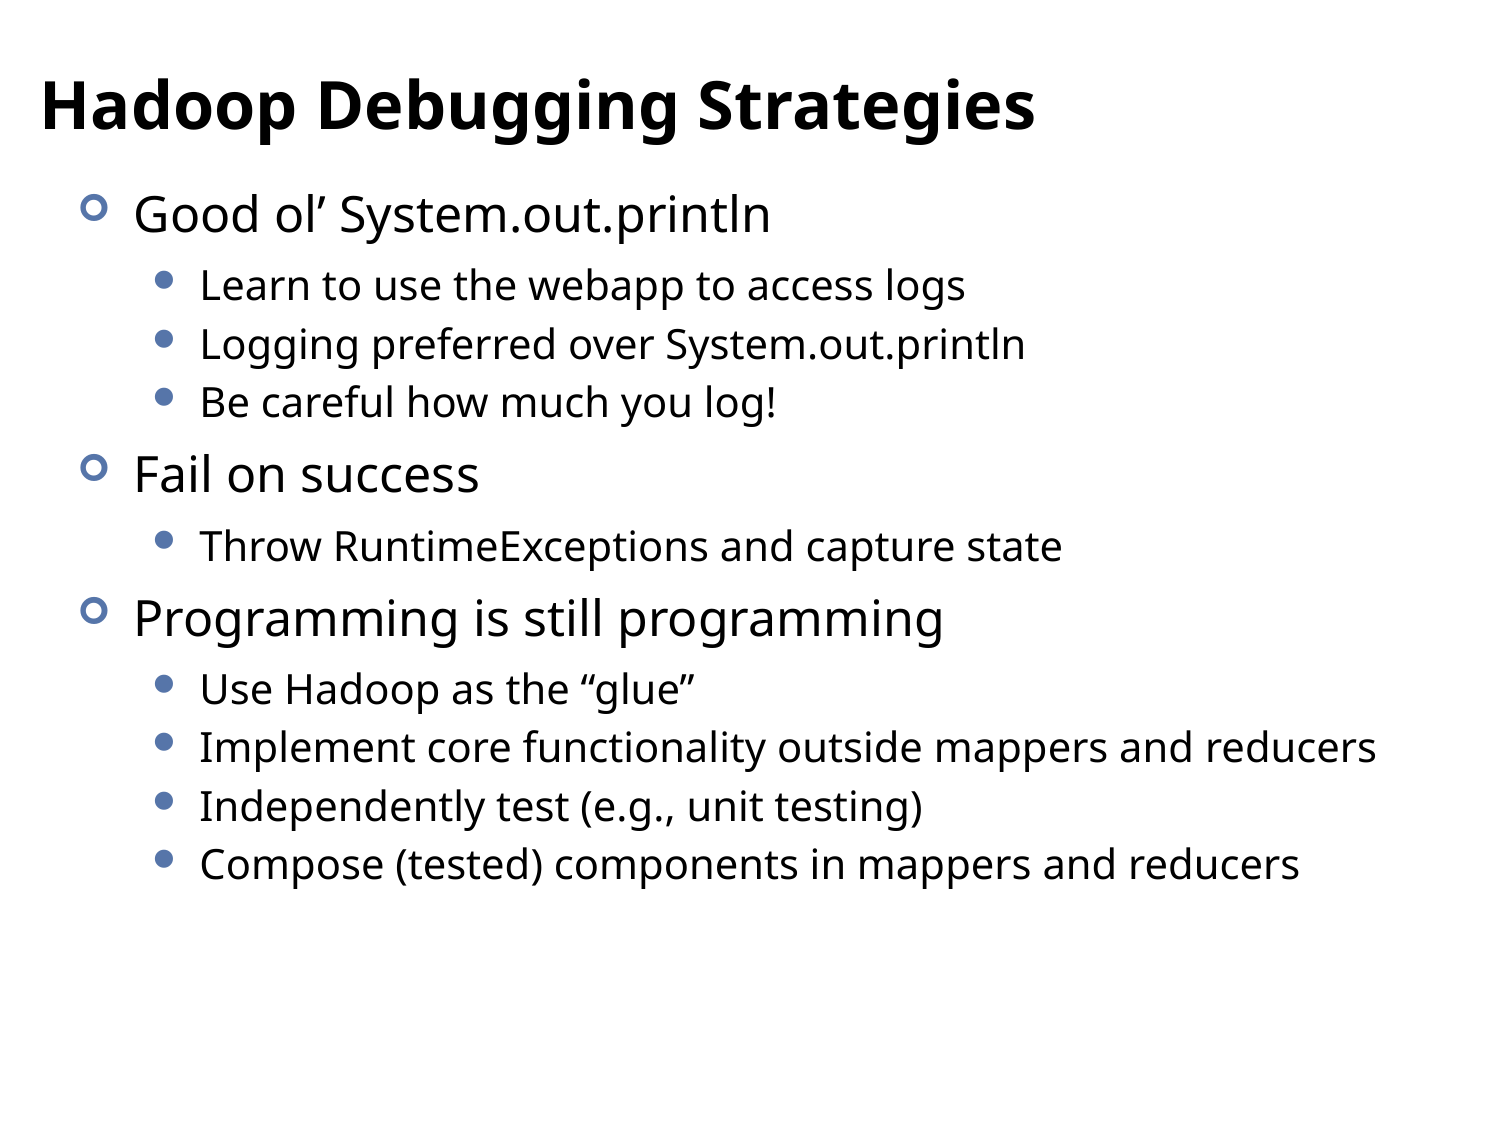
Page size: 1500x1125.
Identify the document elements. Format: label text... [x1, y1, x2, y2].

list Good ol’ System.out.println Learn to use the webapp to access logs Logging preferred over System.out.println Be careful how much you log! Fail on success Throw RuntimeExceptions and capture state Programming is still programming Use Hadoop as the “glue” Implement core functionality outside mappers and reducers Independently test (e.g., unit testing) Compose (tested) components in mappers and reducers [62, 174, 1451, 1013]
title Hadoop Debugging Strategies [24, 18, 1451, 188]
